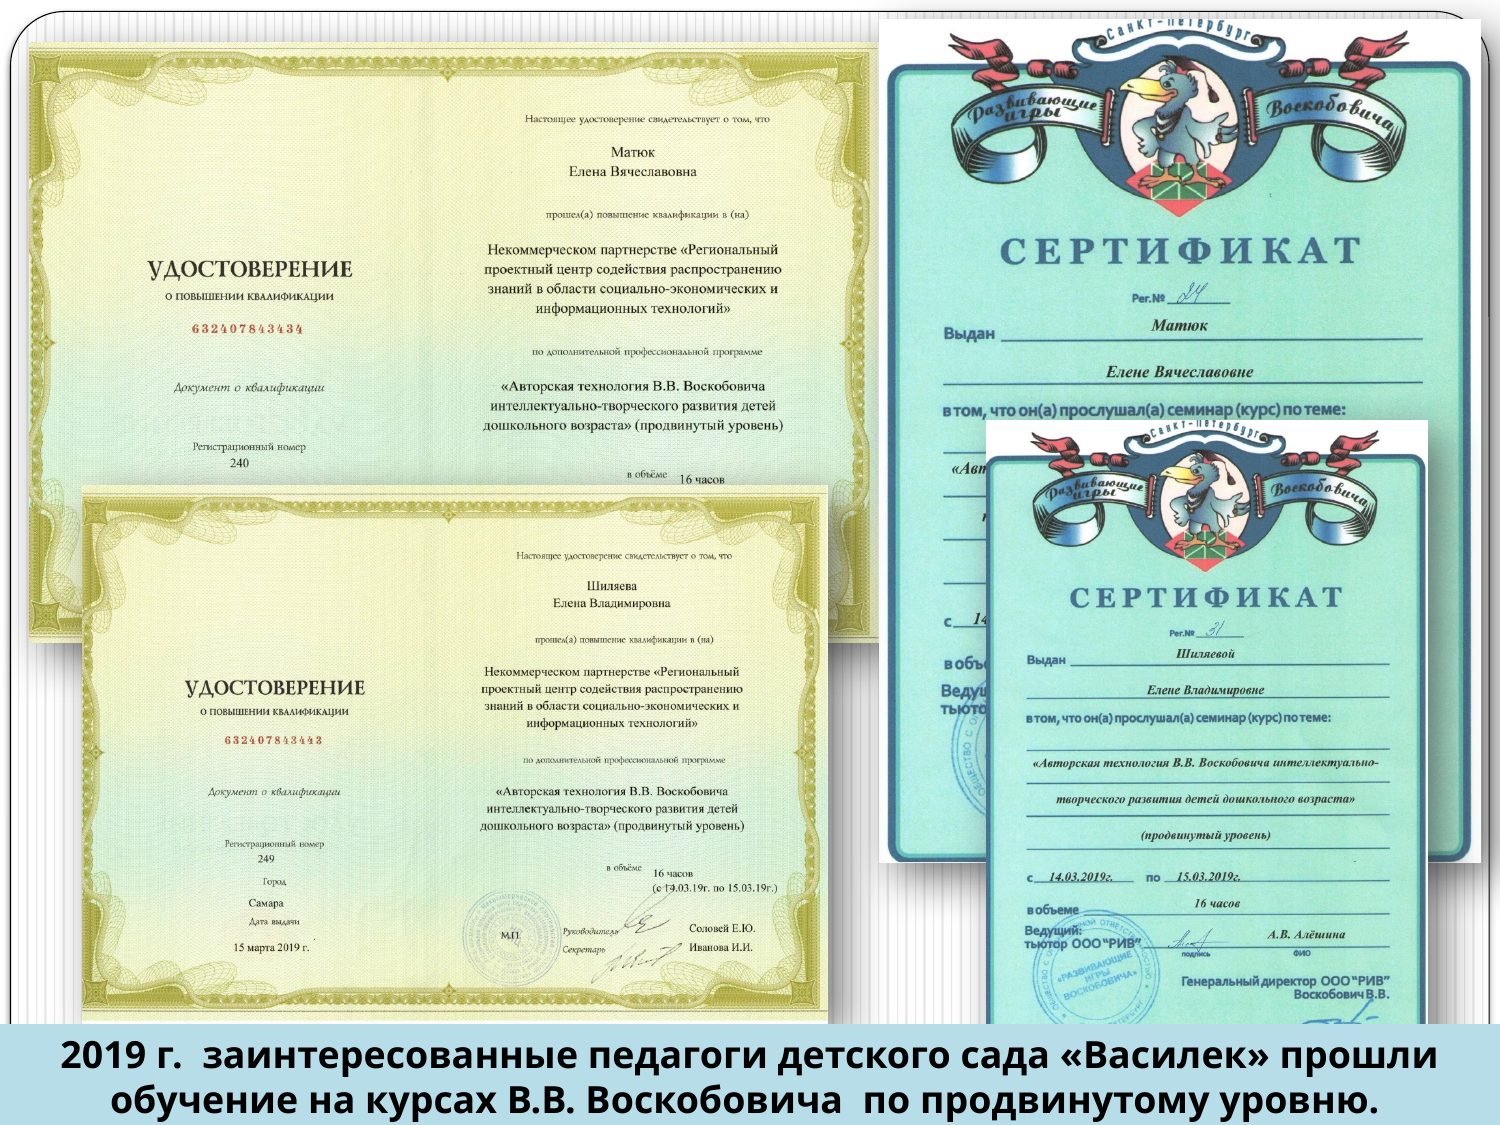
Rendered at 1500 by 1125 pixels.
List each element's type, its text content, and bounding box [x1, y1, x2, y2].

text_box 2019 г. заинтересованные педагоги детского сада «Василек» прошли обучение на курсах В.В. Воскобовича по продвинутому уровню. [0, 1024, 1500, 1125]
picture [29, 18, 1482, 1061]
